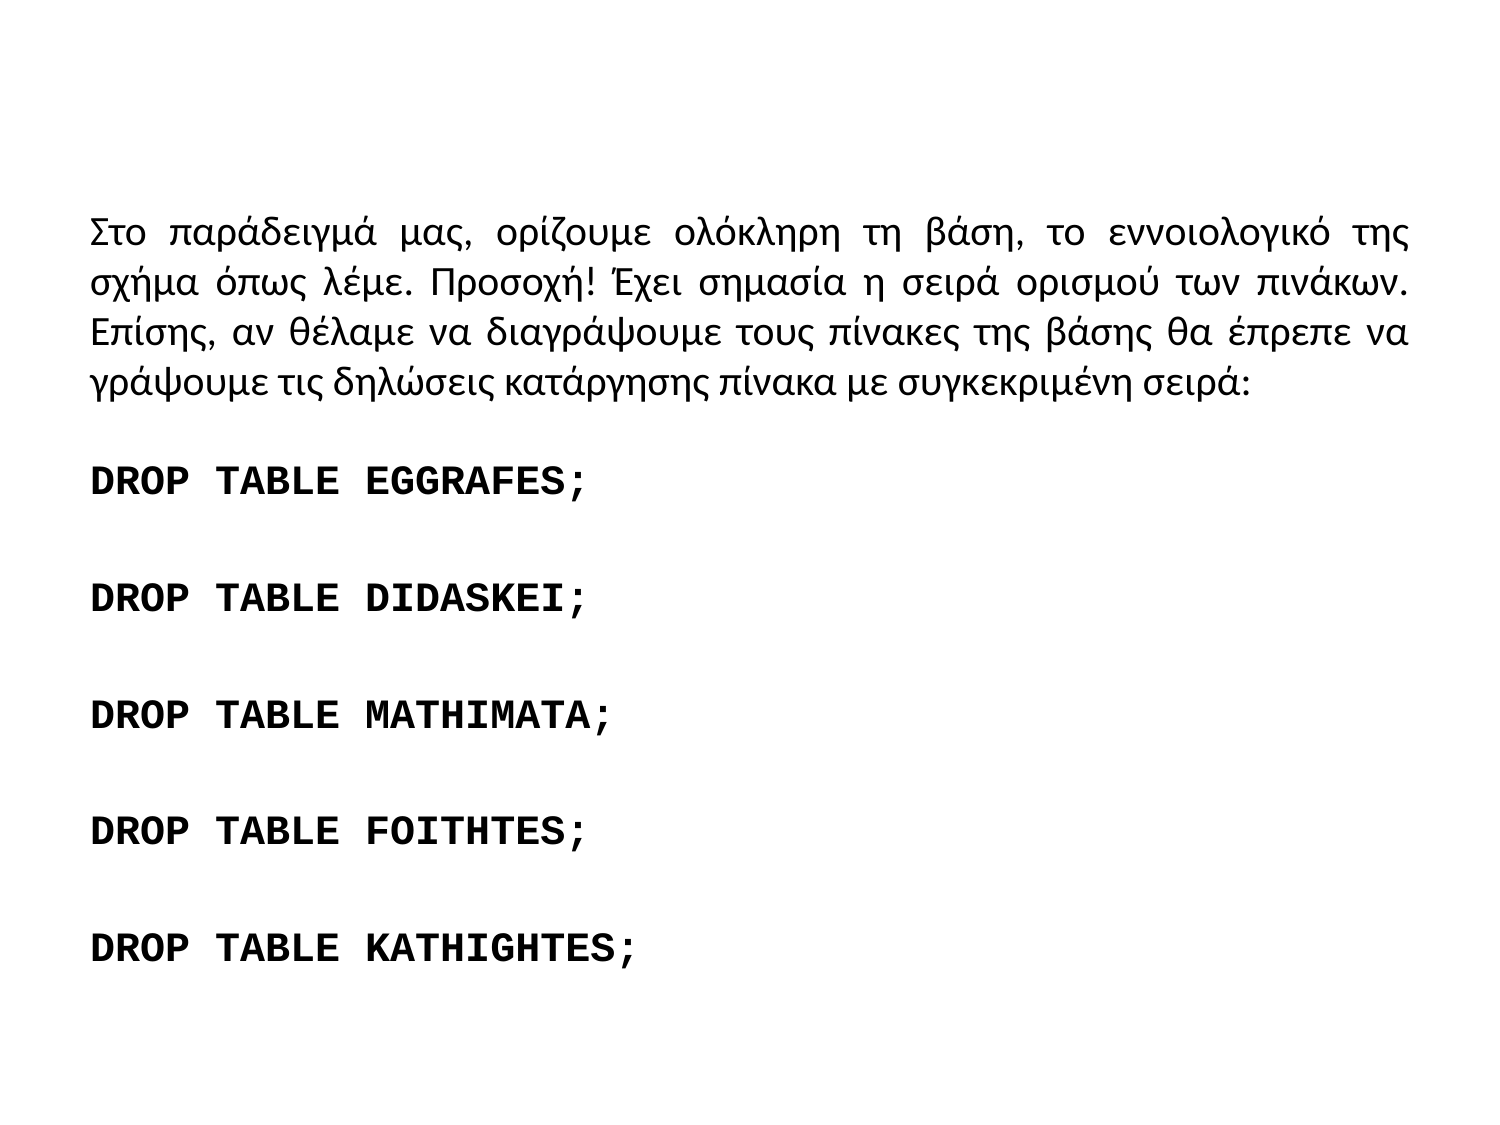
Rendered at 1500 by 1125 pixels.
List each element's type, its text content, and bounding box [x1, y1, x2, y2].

list Στο παράδειγμά μας, ορίζουμε ολόκληρη τη βάση, το εννοιολογικό της σχήμα όπως λέμε. Προσοχή! Έχει σημασία η σειρά ορισμού των πινάκων. Επίσης, αν θέλαμε να διαγράψουμε τους πίνακες της βάσης θα έπρεπε να γράψουμε τις δηλώσεις κατάργησης πίνακα με συγκεκριμένη σειρά: DROP TABLE EGGRAFES; DROP TABLE DIDASKEI; DROP TABLE MATHIMATA; DROP TABLE FOITHTES; DROP TABLE KATHIGHTES; [75, 196, 1425, 1024]
